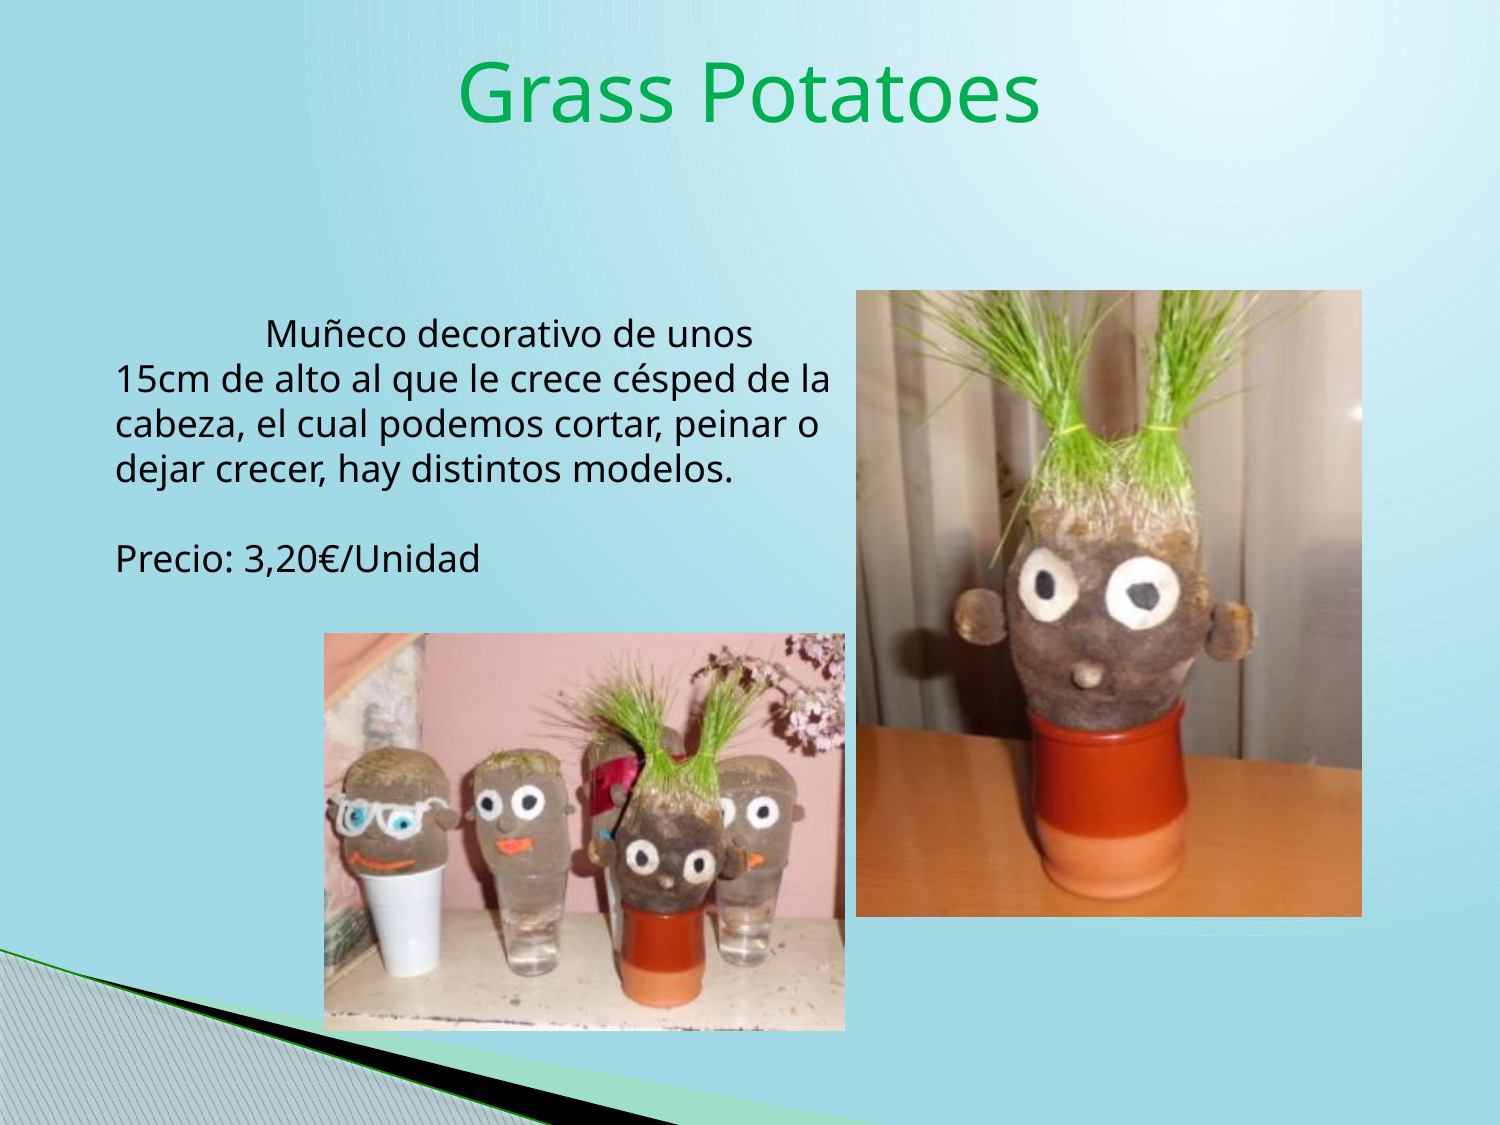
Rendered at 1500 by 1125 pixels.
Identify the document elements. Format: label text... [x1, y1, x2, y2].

picture [324, 633, 845, 1031]
picture [856, 290, 1363, 918]
title Grass Potatoes [75, 45, 1425, 233]
text_box Muñeco decorativo de unos 15cm de alto al que le crece césped de la cabeza, el cual podemos cortar, peinar o dejar crecer, hay distintos modelos. Precio: 3,20€/Unidad [100, 302, 850, 588]
